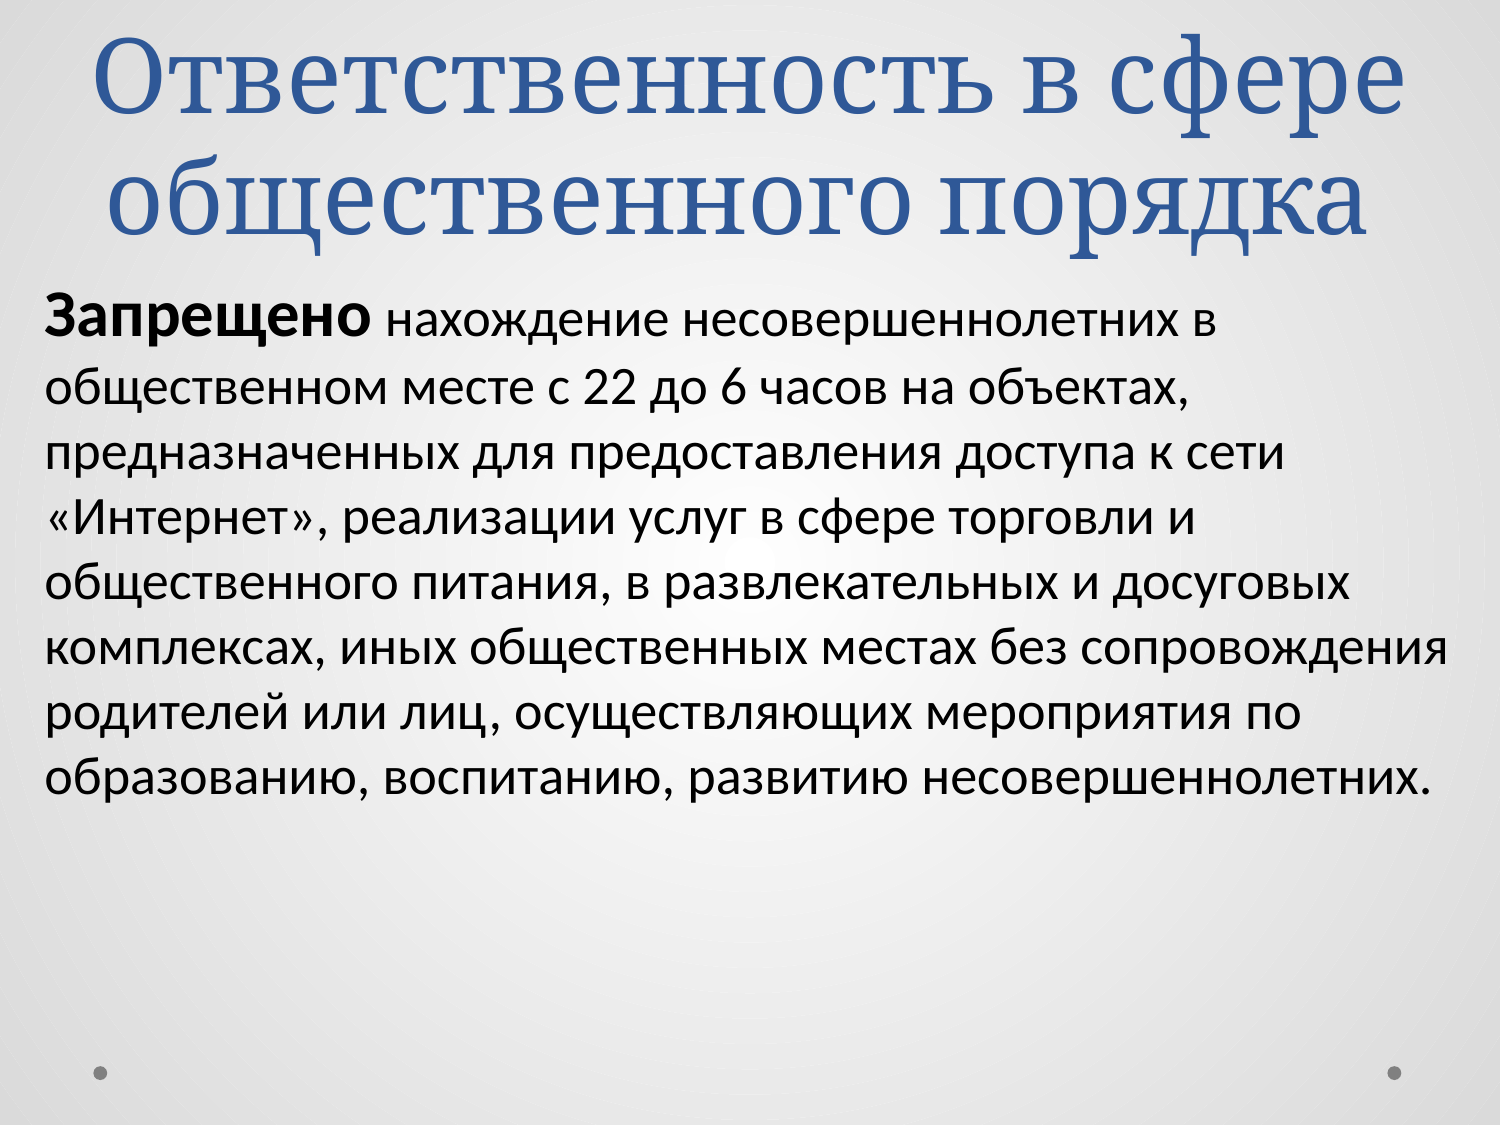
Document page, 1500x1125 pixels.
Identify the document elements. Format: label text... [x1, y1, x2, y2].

title Ответственность в сфере общественного порядка [75, 42, 1425, 262]
list Запрещено нахождение несовершеннолетних в общественном месте с 22 до 6 часов на объектах, предназначенных для предоставления доступа к сети «Интернет», реализации услуг в сфере торговли и общественного питания, в развлекательных и досуговых комплексах, иных общественных местах без сопровождения родителей или лиц, осуществляющих мероприятия по образованию, воспитанию, развитию несовершеннолетних. [29, 262, 1471, 1071]
